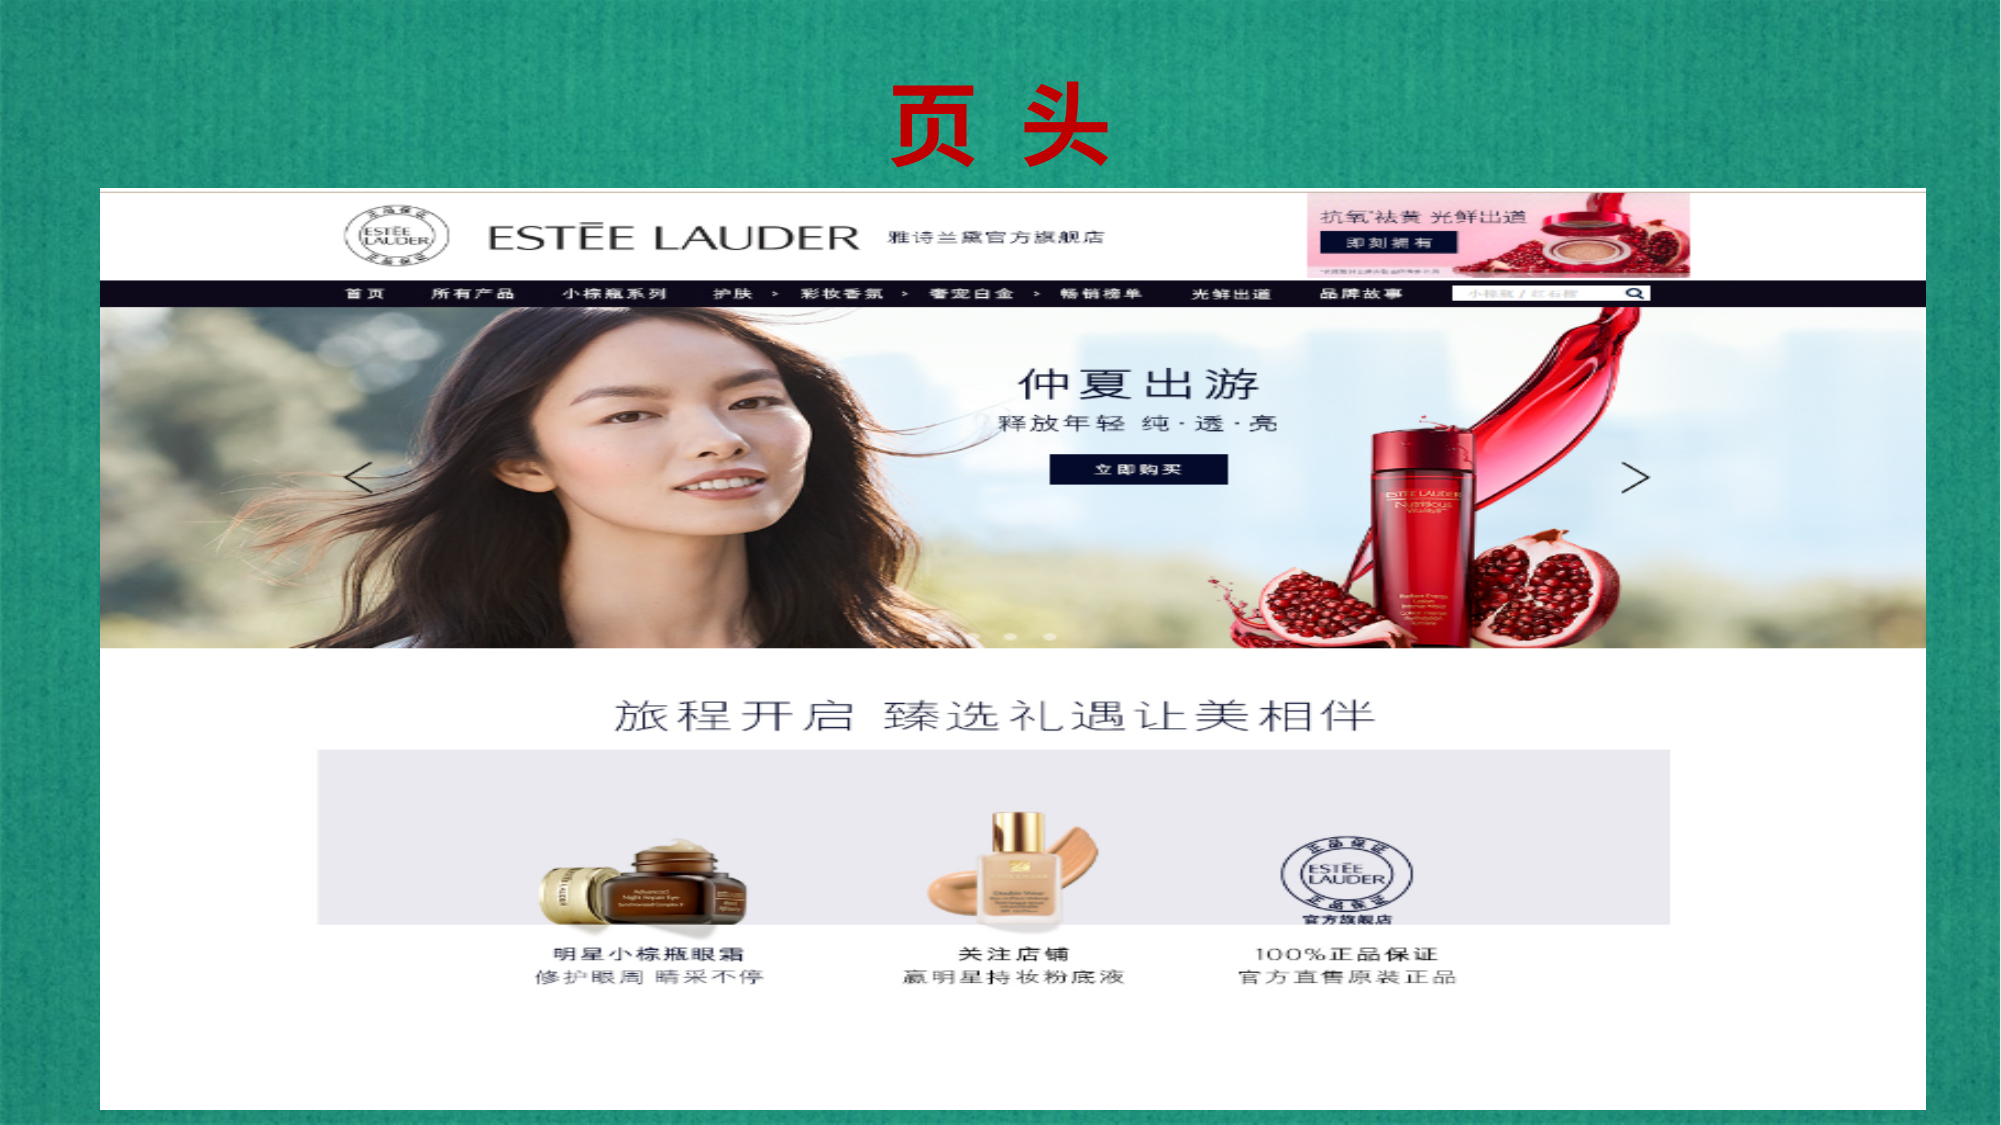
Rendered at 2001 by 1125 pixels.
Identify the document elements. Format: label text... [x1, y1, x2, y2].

picture [0, 0, 2001, 1125]
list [100, 188, 1926, 1110]
title 页 头 [137, 48, 1863, 177]
